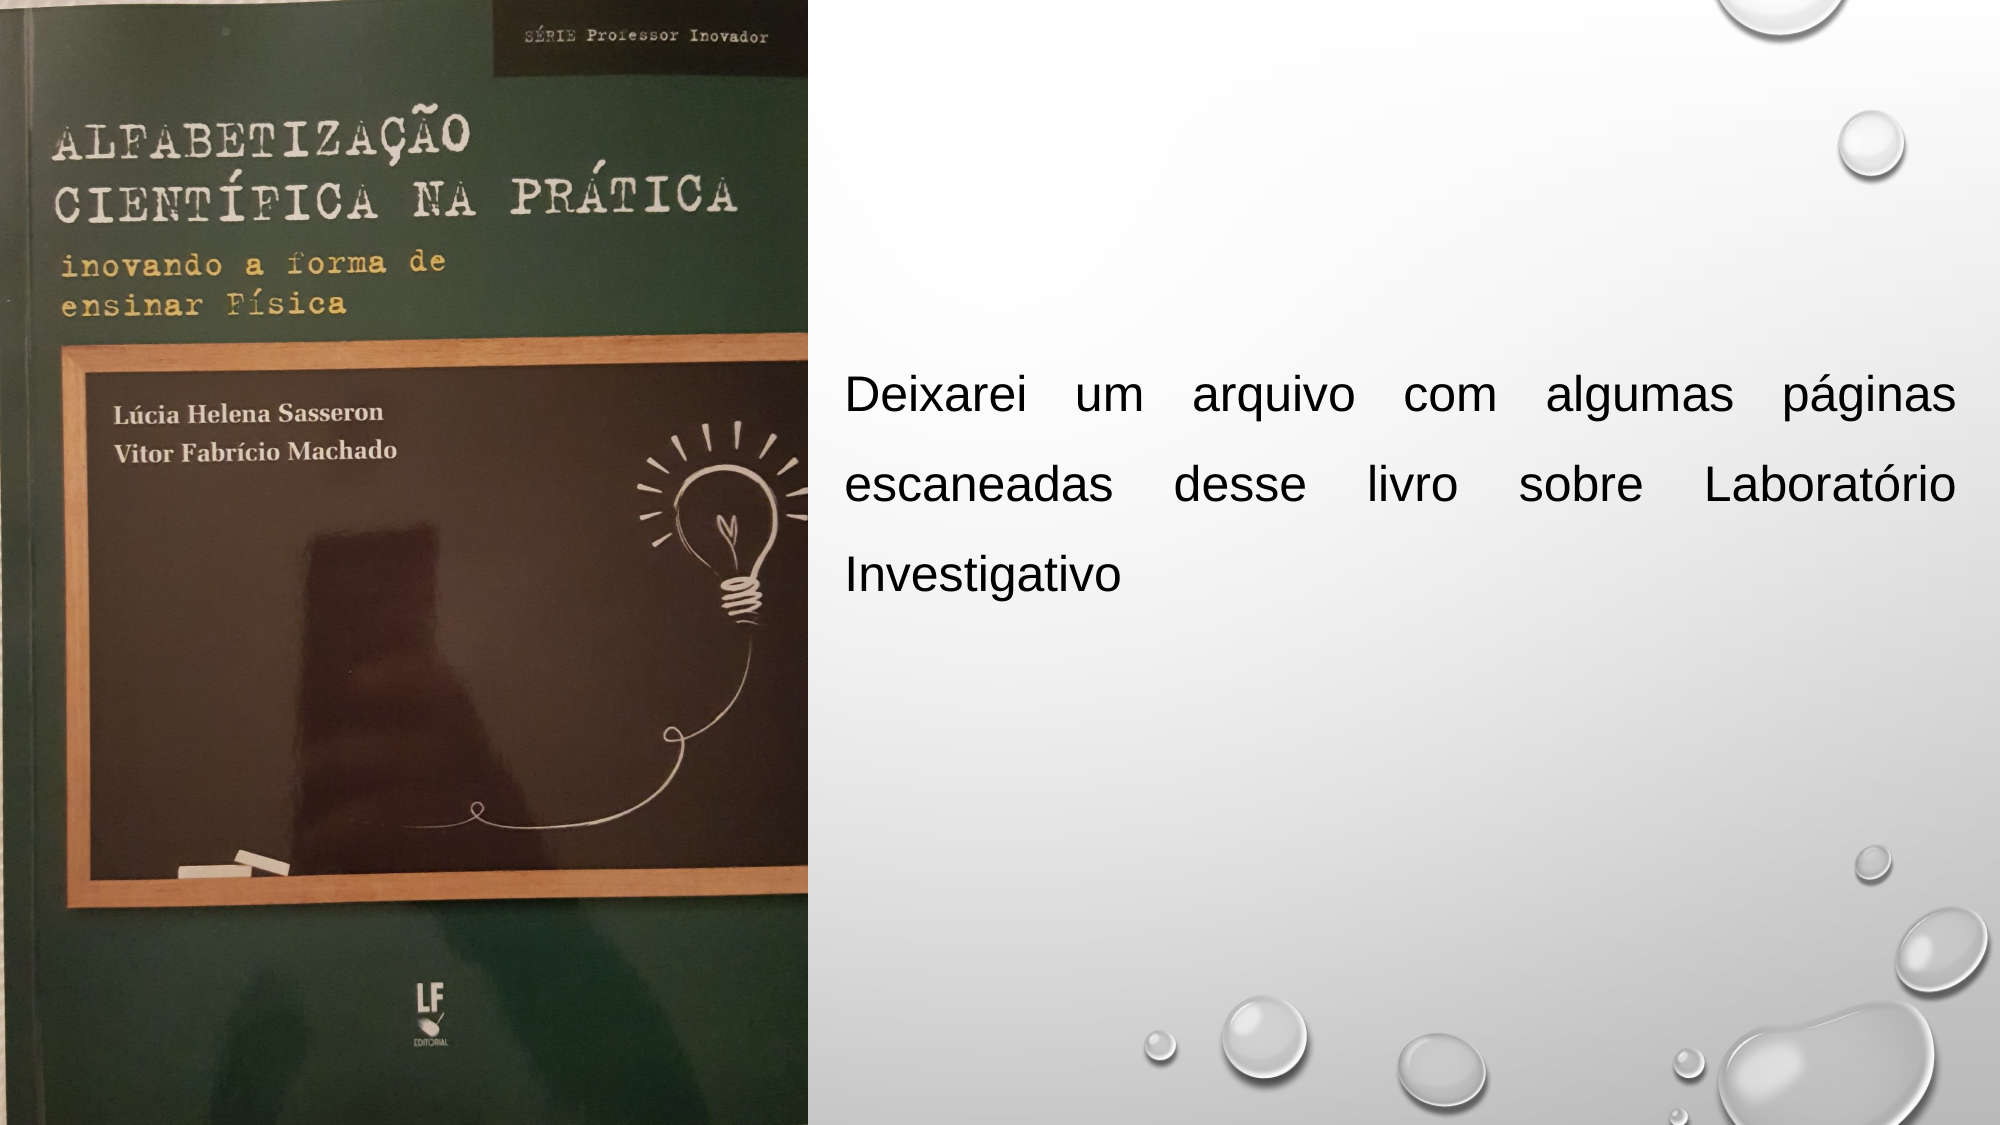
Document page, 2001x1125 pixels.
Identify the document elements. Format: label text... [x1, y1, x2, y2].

text_box Deixarei um arquivo com algumas páginas escaneadas desse livro sobre Laboratório Investigativo [829, 323, 1972, 609]
picture [0, 0, 2000, 1125]
